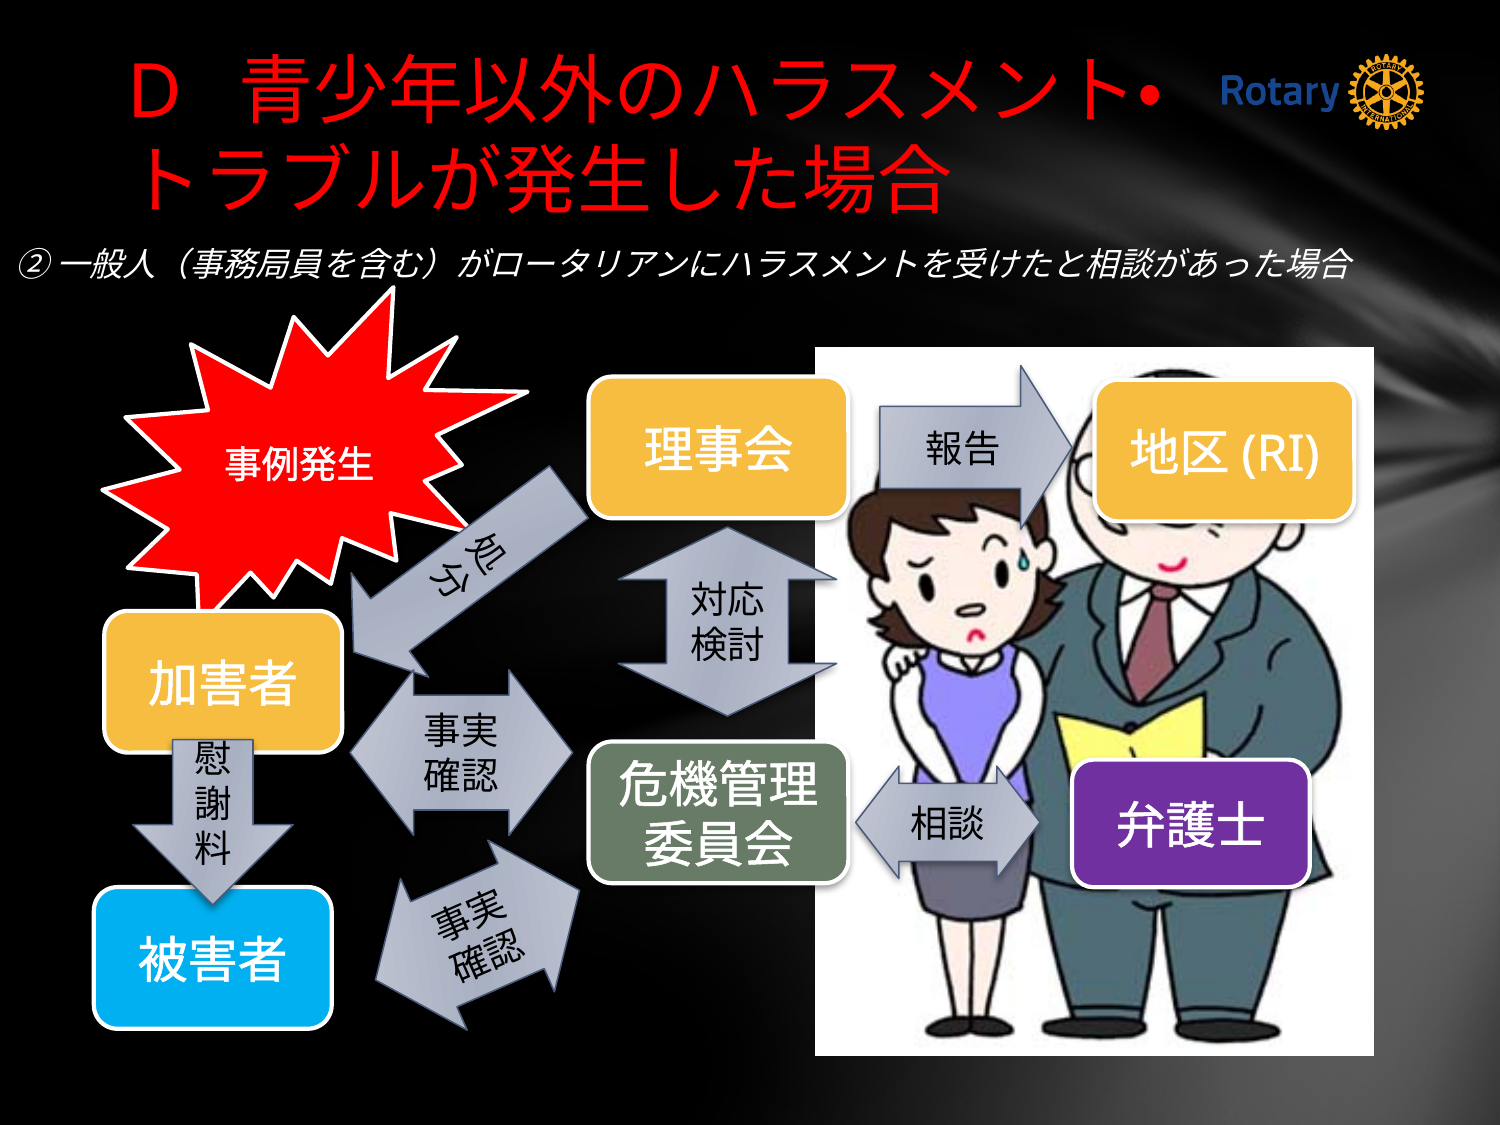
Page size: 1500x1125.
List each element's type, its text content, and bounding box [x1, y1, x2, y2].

list ②一般人（事務局員を含む）がロータリアンにハラスメントを受けたと相談があった場合 [0, 208, 1500, 307]
title D 青少年以外のハラスメント・トラブルが発生した場合 [112, 0, 1225, 230]
text_box 慰謝料 [131, 738, 294, 906]
text_box 事実確認 [374, 839, 581, 1031]
text_box 危機管理委員会 [586, 739, 809, 886]
text_box 対応検討 [617, 526, 809, 717]
text_box 被害者 [91, 884, 334, 1031]
text_box 理事会 [586, 374, 809, 521]
picture [815, 347, 1374, 1056]
text_box 事実確認 [349, 669, 574, 837]
text_box 加害者 [102, 608, 345, 755]
text_box 処分 [350, 465, 589, 678]
text_box 事例発生 [100, 285, 530, 608]
picture [1222, 54, 1424, 131]
